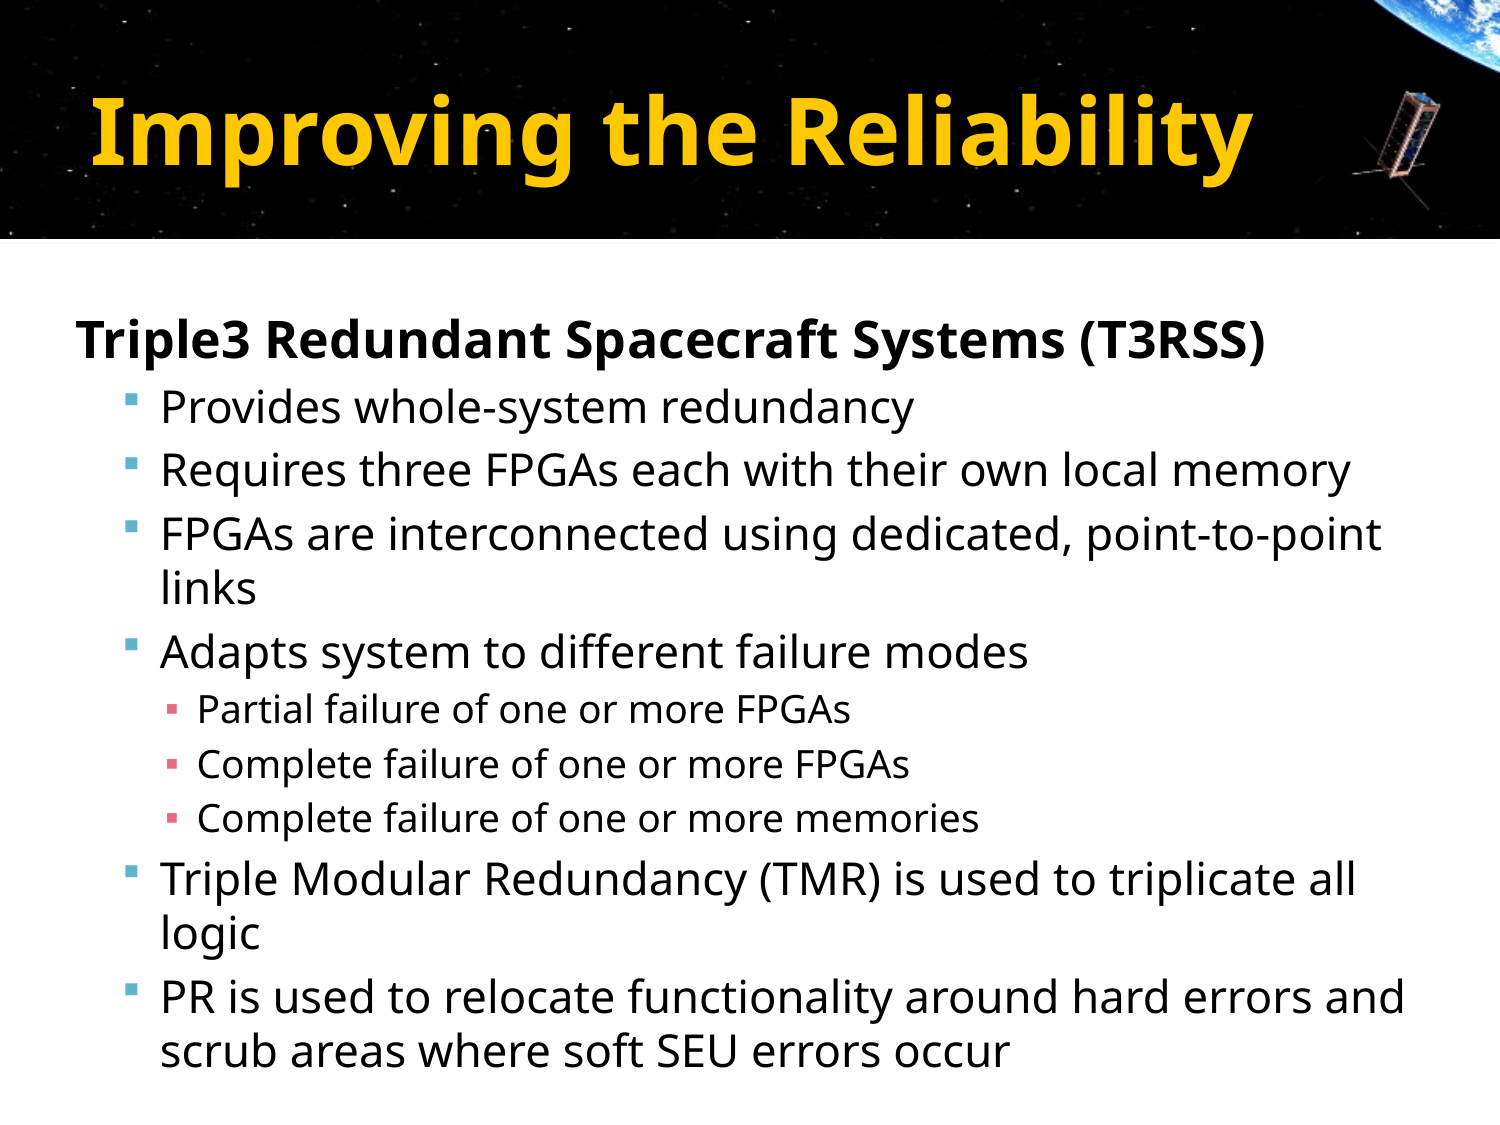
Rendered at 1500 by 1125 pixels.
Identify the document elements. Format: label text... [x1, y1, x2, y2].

picture [0, 0, 1500, 239]
title Improving the Reliability [75, 25, 1425, 231]
list Triple3 Redundant Spacecraft Systems (T3RSS) Provides whole-system redundancy Requires three FPGAs each with their own local memory FPGAs are interconnected using dedicated, point-to-point links Adapts system to different failure modes Partial failure of one or more FPGAs Complete failure of one or more FPGAs Complete failure of one or more memories Triple Modular Redundancy (TMR) is used to triplicate all logic PR is used to relocate functionality around hard errors and scrub areas where soft SEU errors occur [49, 290, 1463, 1088]
